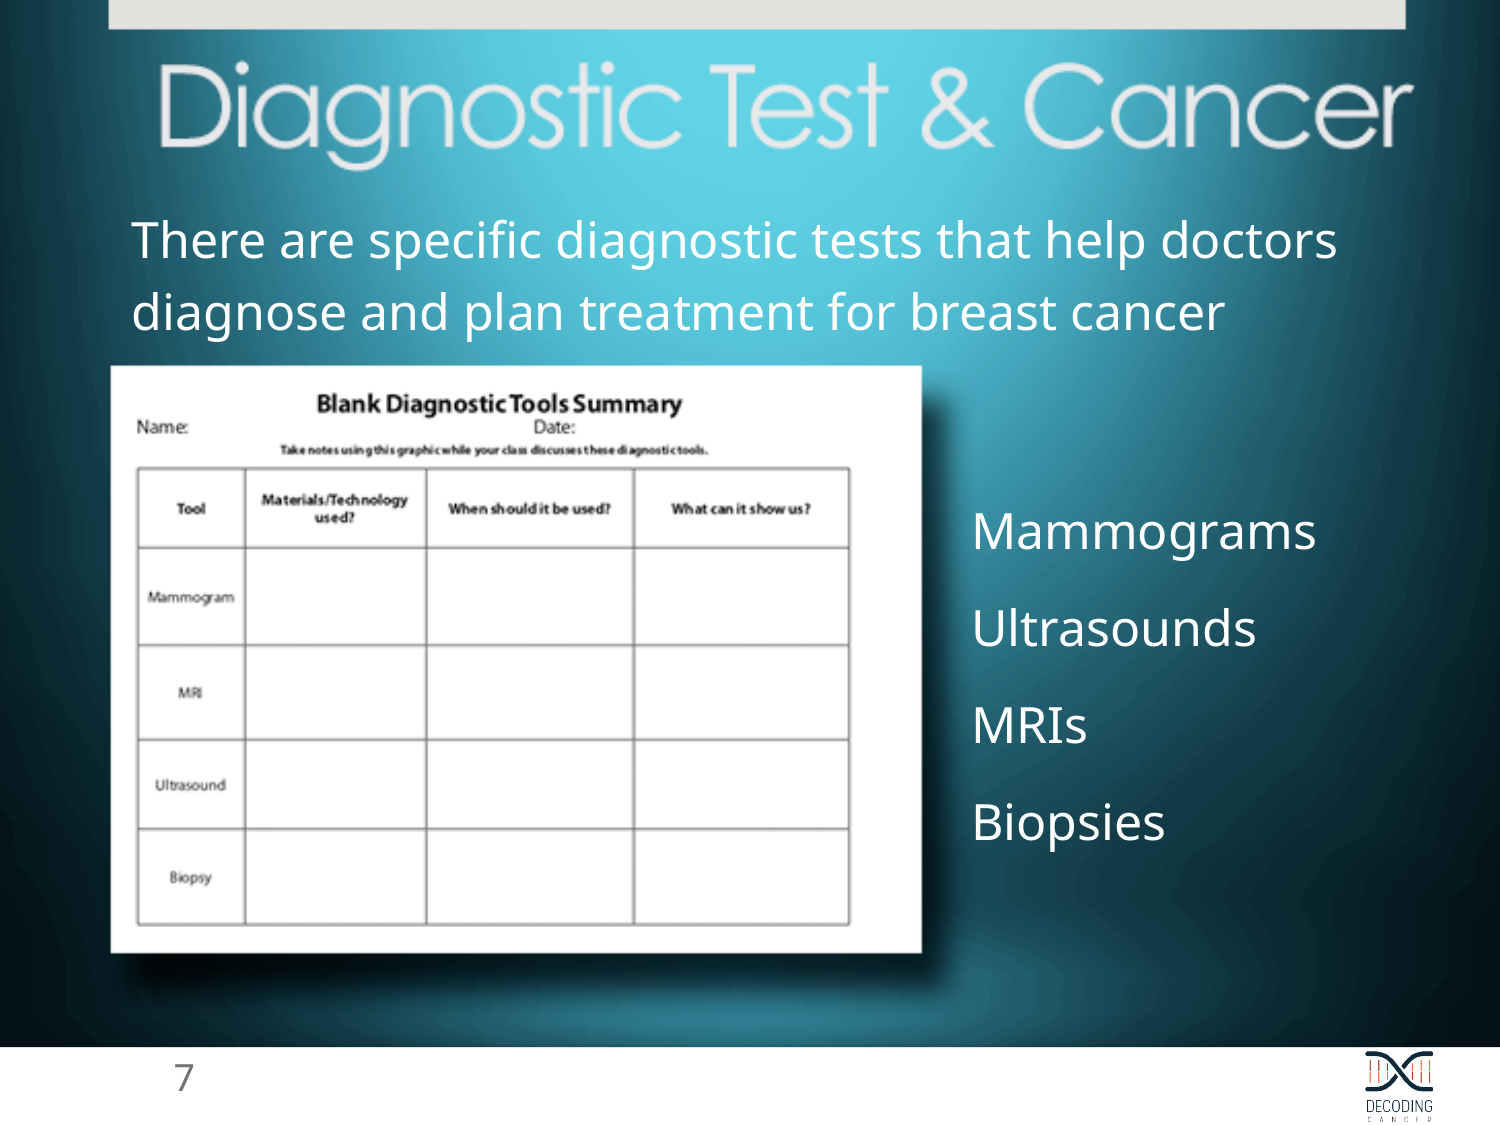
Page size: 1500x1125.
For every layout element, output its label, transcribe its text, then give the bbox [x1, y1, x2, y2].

slide_number 7 [75, 1049, 294, 1110]
picture [1365, 1051, 1433, 1122]
picture [0, 0, 1500, 1047]
text_box There are specific diagnostic tests that help doctors diagnose and plan treatment for breast cancer [117, 188, 1402, 348]
list Mammograms Ultrasounds MRIs Biopsies [955, 394, 1480, 1005]
